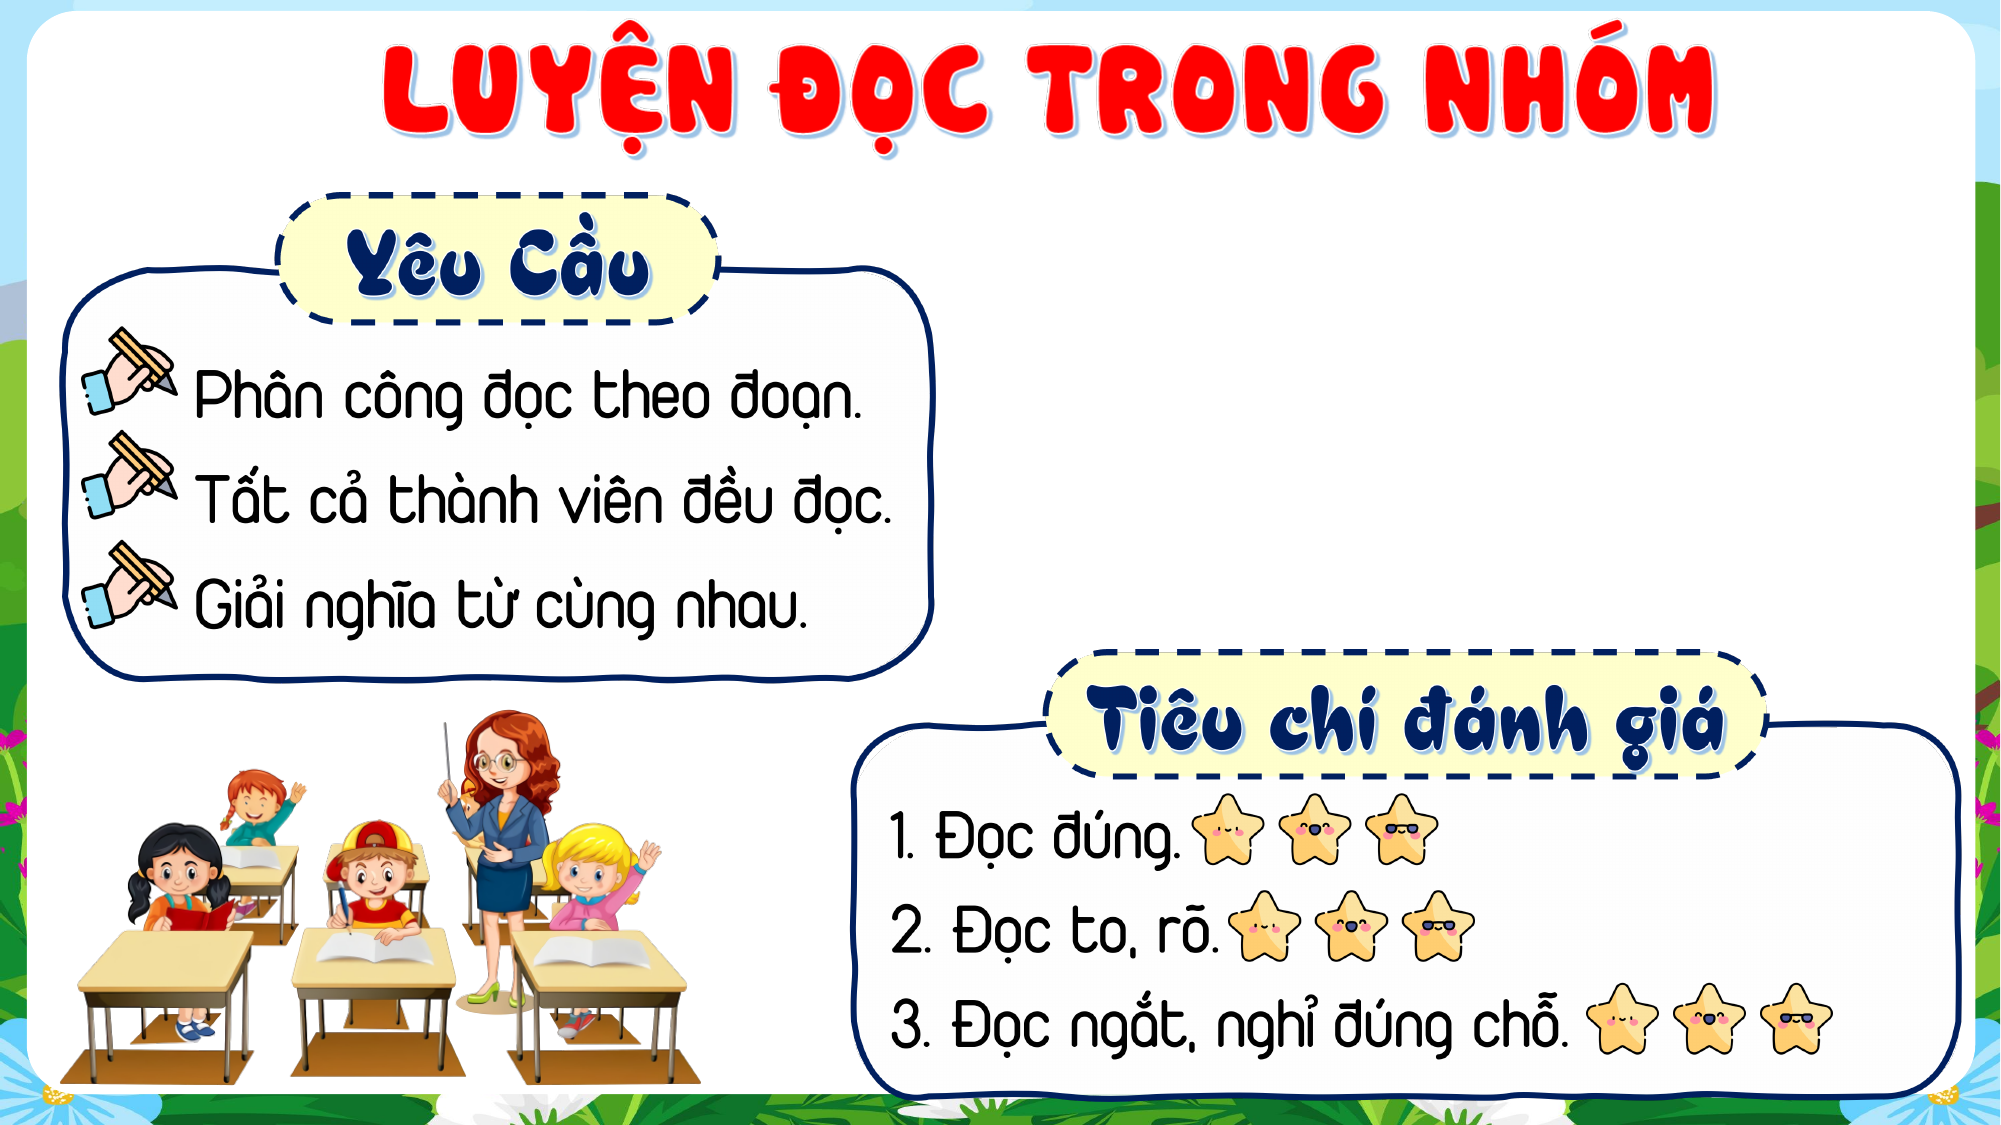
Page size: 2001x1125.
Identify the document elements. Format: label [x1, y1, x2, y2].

picture [0, 0, 2001, 1125]
text_box [25, 10, 1977, 1096]
